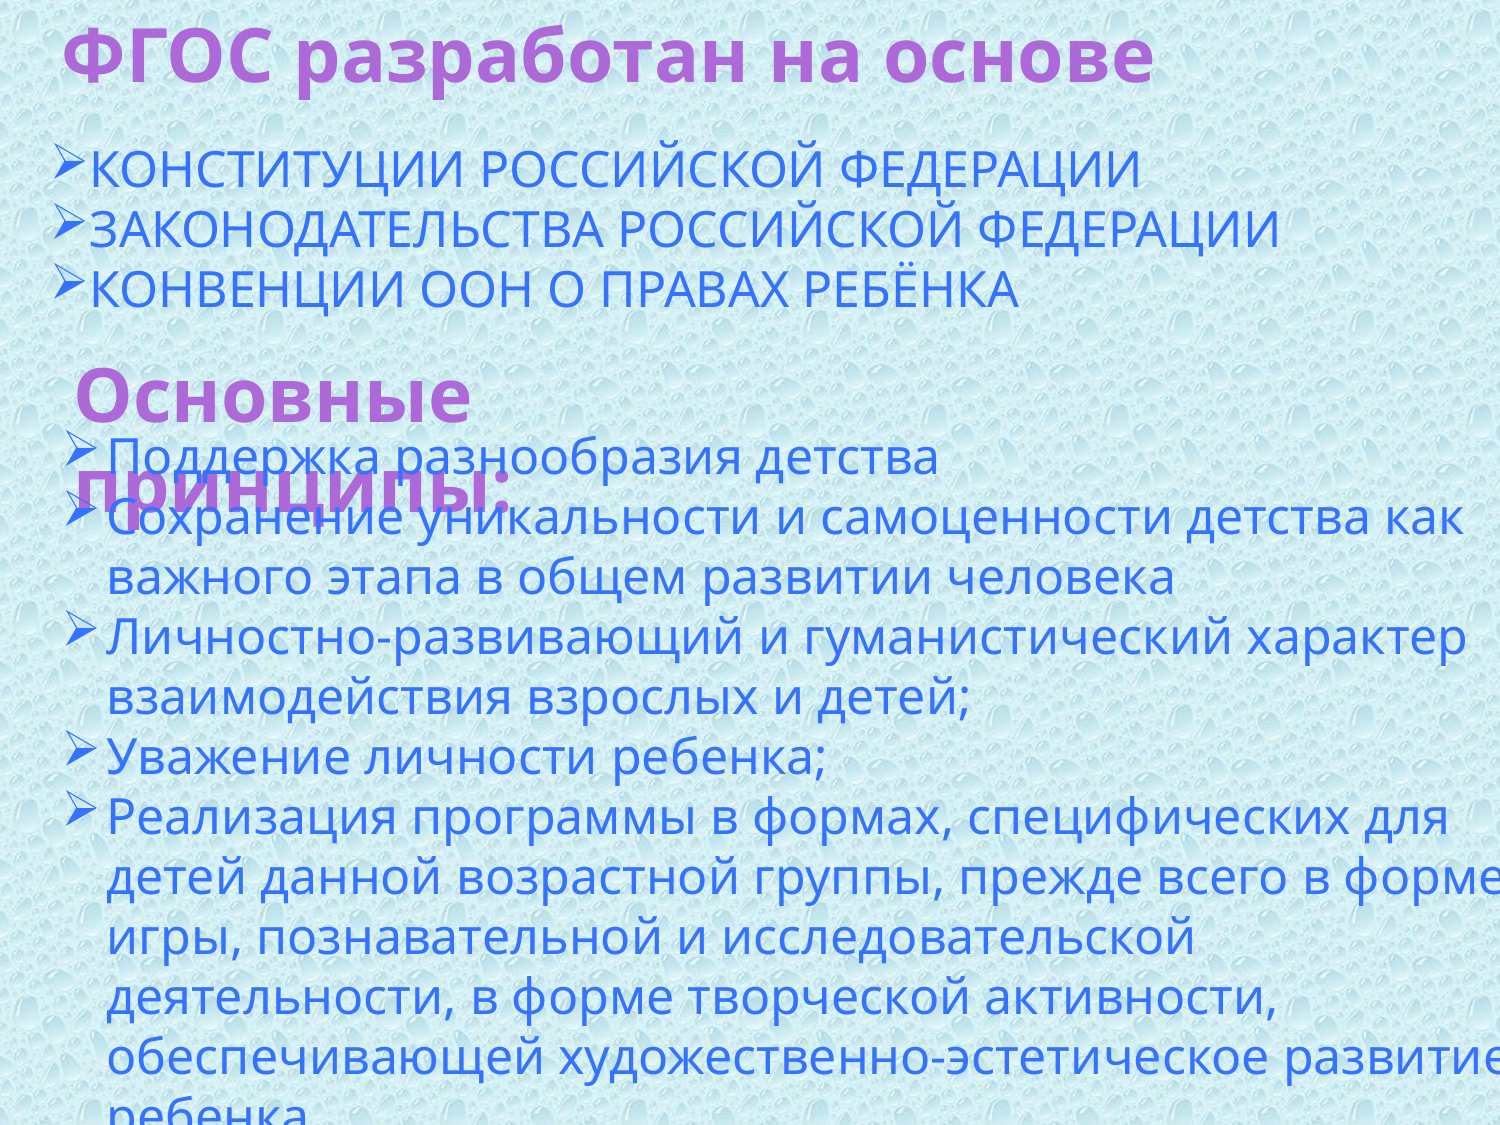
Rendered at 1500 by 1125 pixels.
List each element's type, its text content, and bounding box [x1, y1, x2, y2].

text_box Поддержка разнообразия детства Сохранение уникальности и самоценности детства как важного этапа в общем развитии человека Личностно-развивающий и гуманистический характер взаимодействия взрослых и детей; Уважение личности ребенка; Реализация программы в формах, специфических для детей данной возрастной группы, прежде всего в форме игры, познавательной и исследовательской деятельности, в форме творческой активности, обеспечивающей художественно-эстетическое развитие ребенка. [46, 416, 1500, 1125]
text_box ФГОС разработан на основе [46, 0, 1184, 195]
text_box Конституции Российской Федерации законодательства Российской Федерации Конвенции ООН о правах ребёнка [35, 129, 1430, 325]
text_box Основные принципы: [58, 339, 938, 416]
